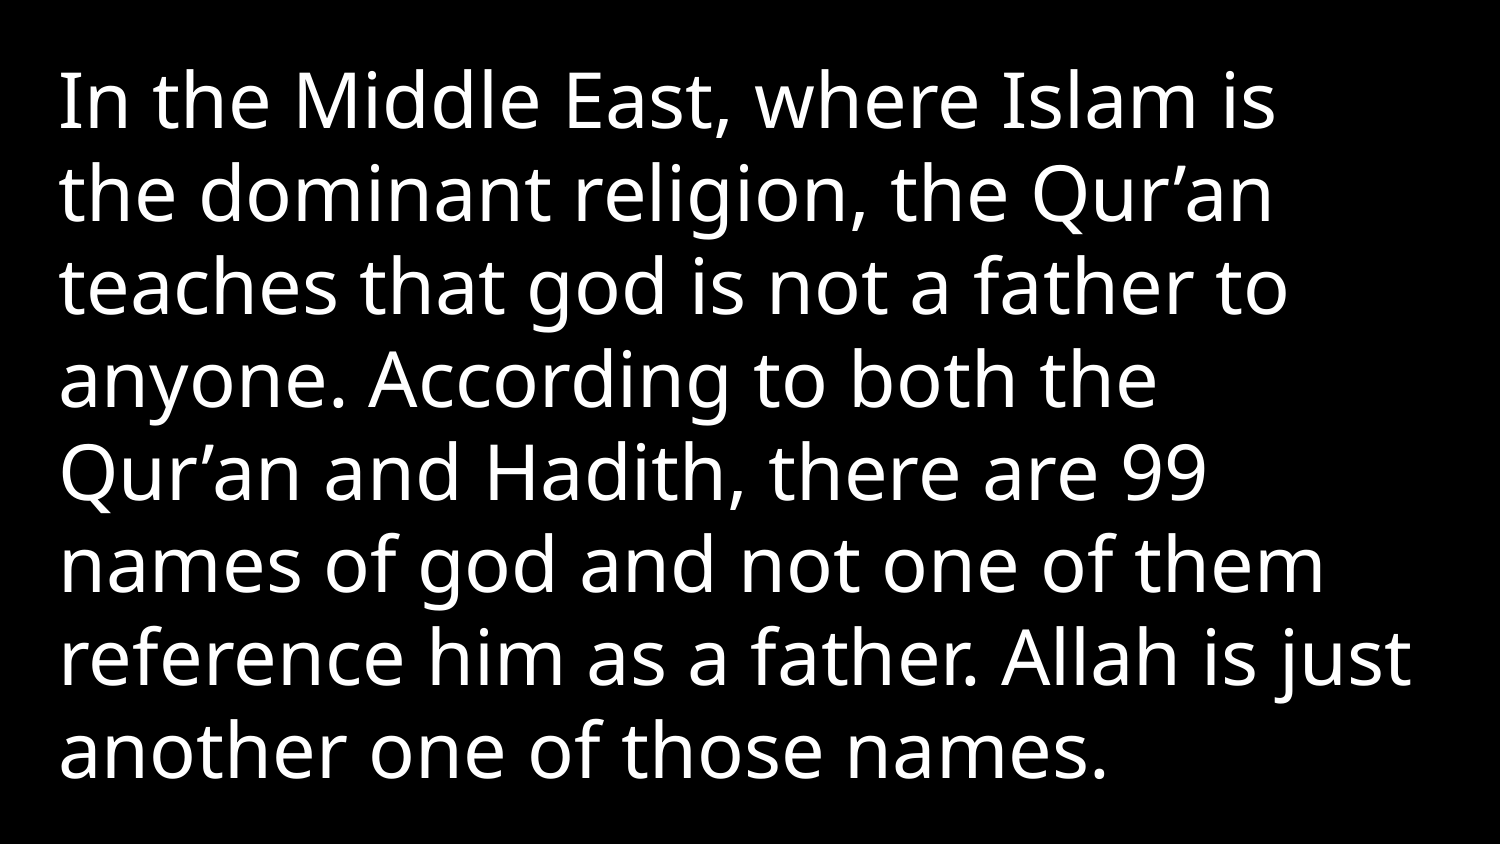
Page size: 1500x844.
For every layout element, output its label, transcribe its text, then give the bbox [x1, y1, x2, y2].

list In the Middle East, where Islam is the dominant religion, the Qur’an teaches that god is not a father to anyone. According to both the Qur’an and Hadith, there are 99 names of god and not one of them reference him as a father. Allah is just another one of those names. [50, 46, 1425, 810]
